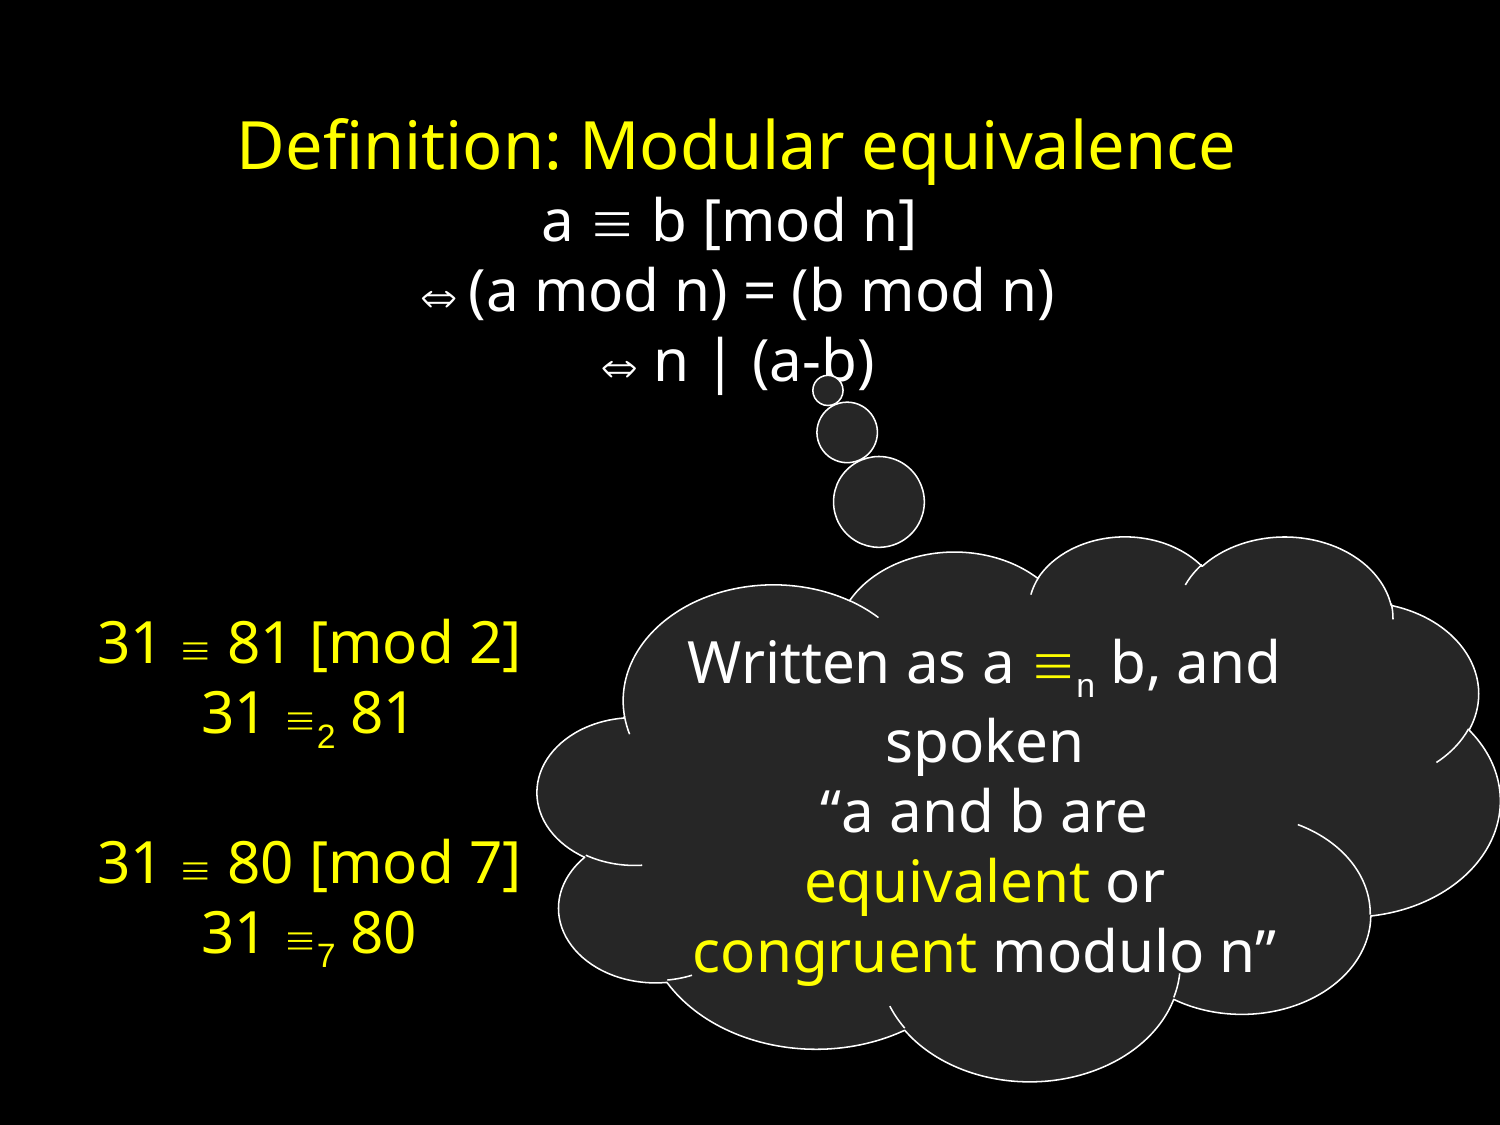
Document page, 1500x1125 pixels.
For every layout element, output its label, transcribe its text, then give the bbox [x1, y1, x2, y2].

text_box Definition: Modular equivalence a  b [mod n]  (a mod n) = (b mod n)  n | (a-b) [137, 95, 1338, 401]
text_box 31  81 [mod 2] 31 2 81 31  80 [mod 7] 31 7 80 [34, 597, 585, 982]
text_box Written as a n b, and spoken “a and b are equivalent or congruent modulo n” [585, 536, 1500, 1082]
text_box Written as a n b, and spoken “a and b are equivalent or congruent modulo n” [812, 375, 925, 548]
